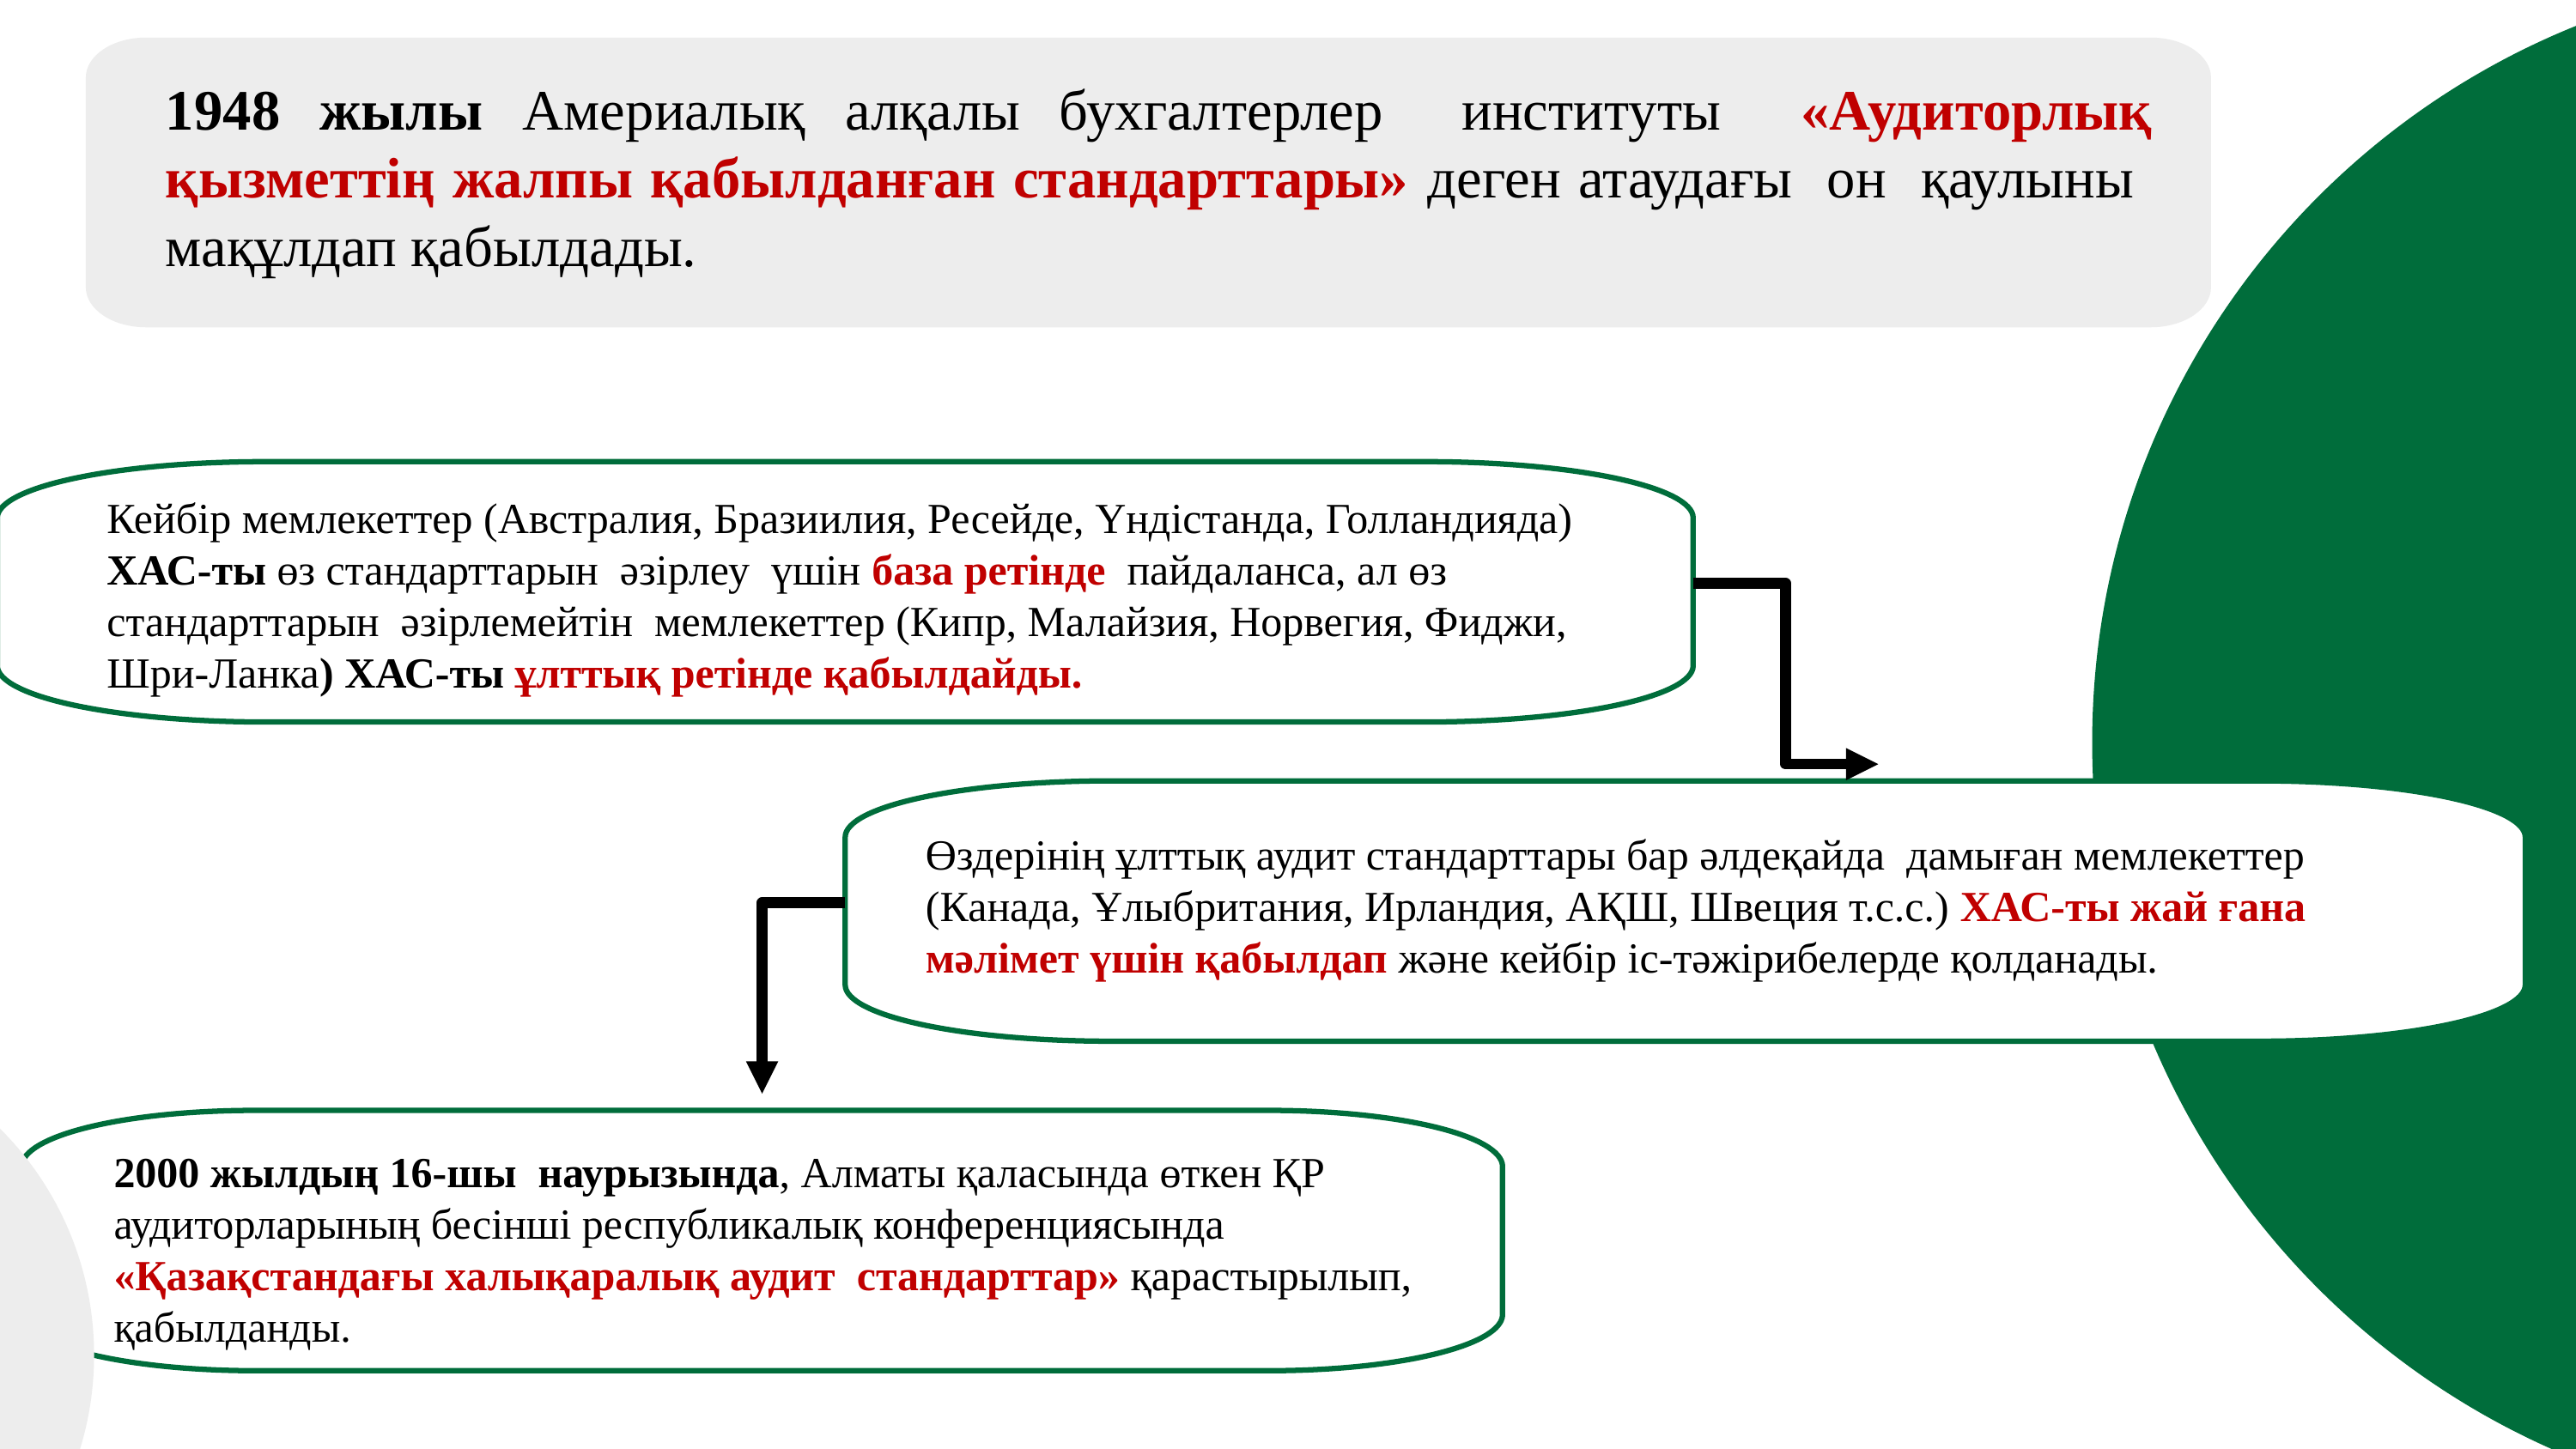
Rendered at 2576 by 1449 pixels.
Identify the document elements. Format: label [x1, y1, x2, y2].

text_box [1692, 583, 1879, 765]
text_box [845, 780, 2526, 1042]
text_box [2092, 0, 2576, 1449]
text_box [0, 1034, 94, 1449]
text_box [85, 37, 2212, 328]
text_box [98, 1110, 1504, 1371]
text_box [0, 461, 1694, 723]
text_box [762, 902, 846, 1094]
